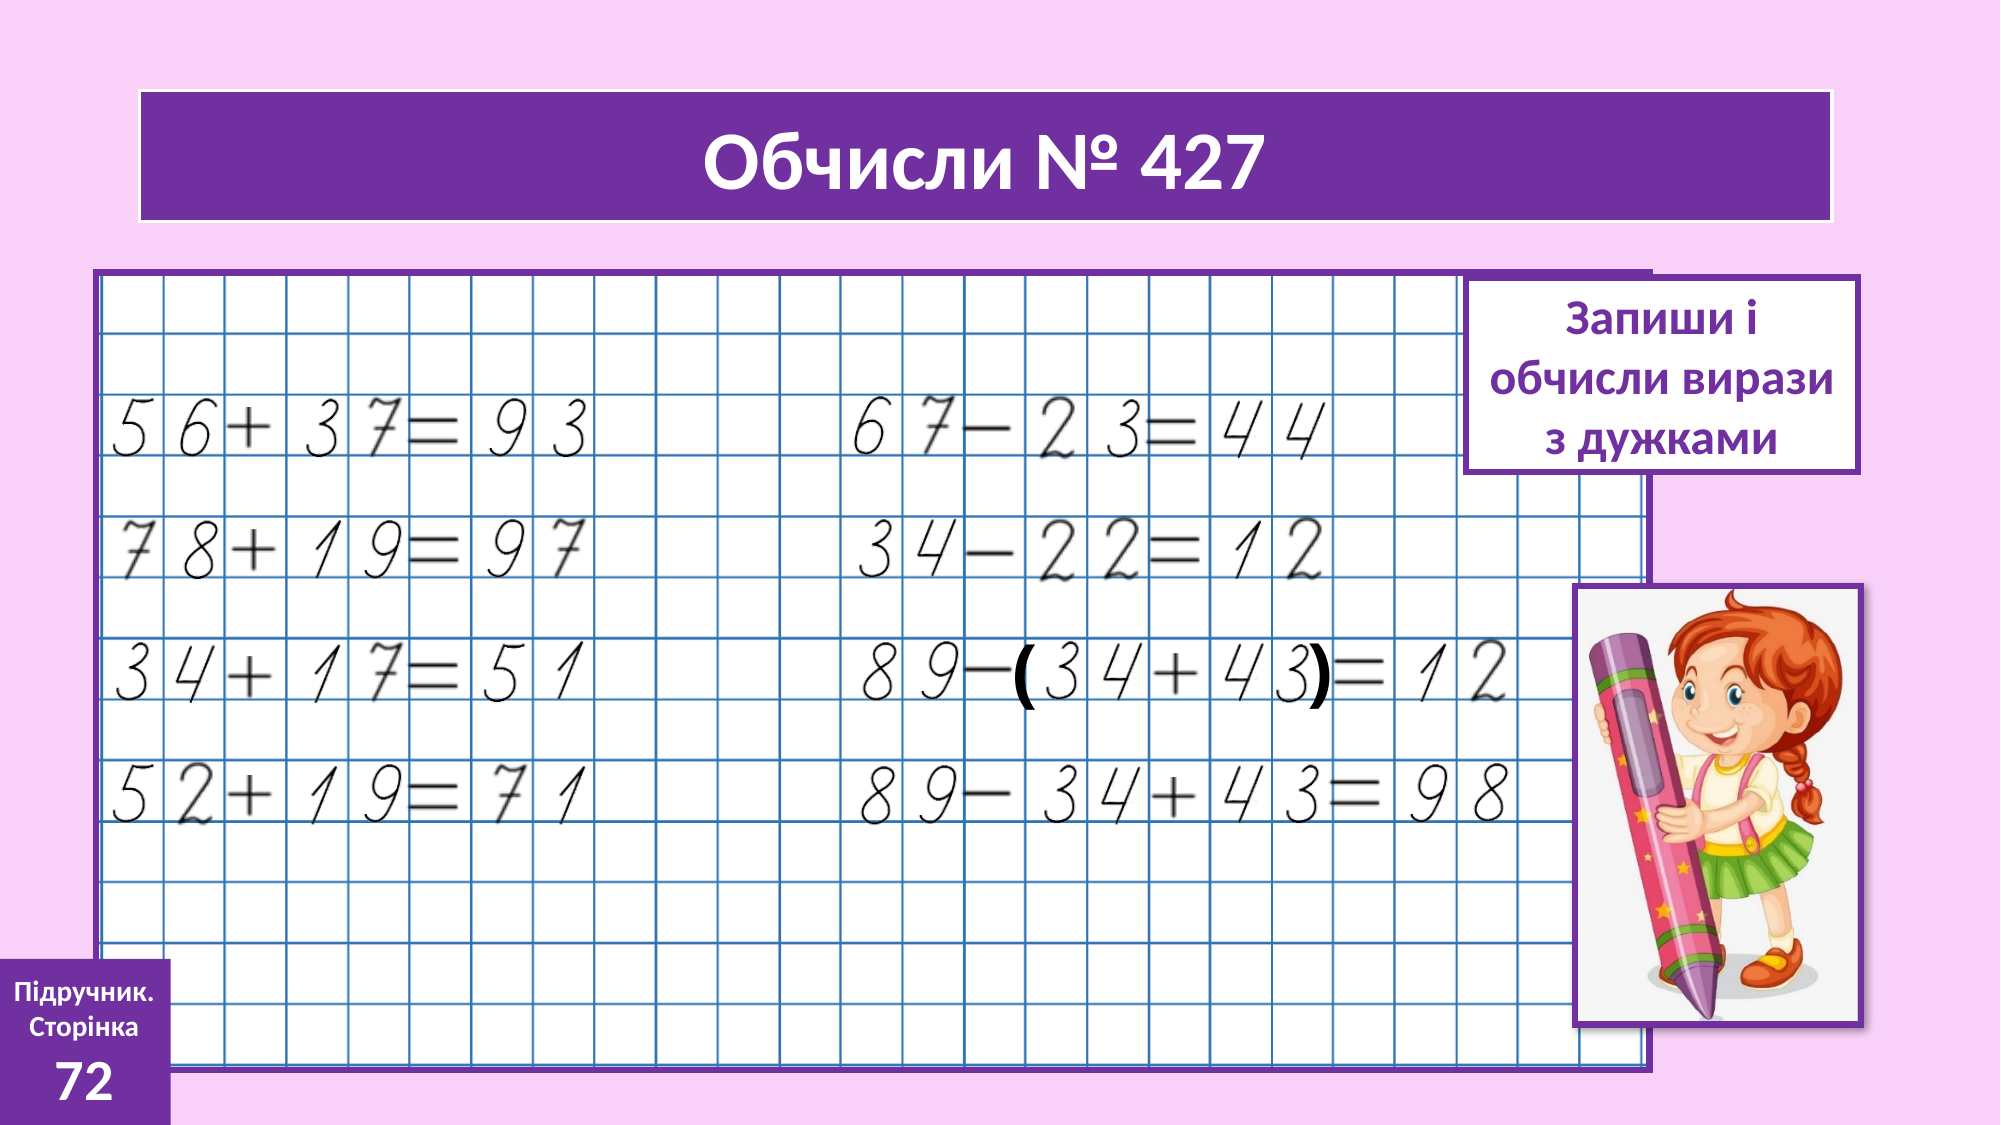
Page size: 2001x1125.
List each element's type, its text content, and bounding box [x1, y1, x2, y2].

text_box Запиши і обчисли вирази з дужками [1647, 276, 1859, 473]
text_box Обчисли № 427 [138, 89, 1834, 223]
picture [88, 275, 1858, 1067]
text_box Підручник. Сторінка 72 [0, 958, 172, 1125]
